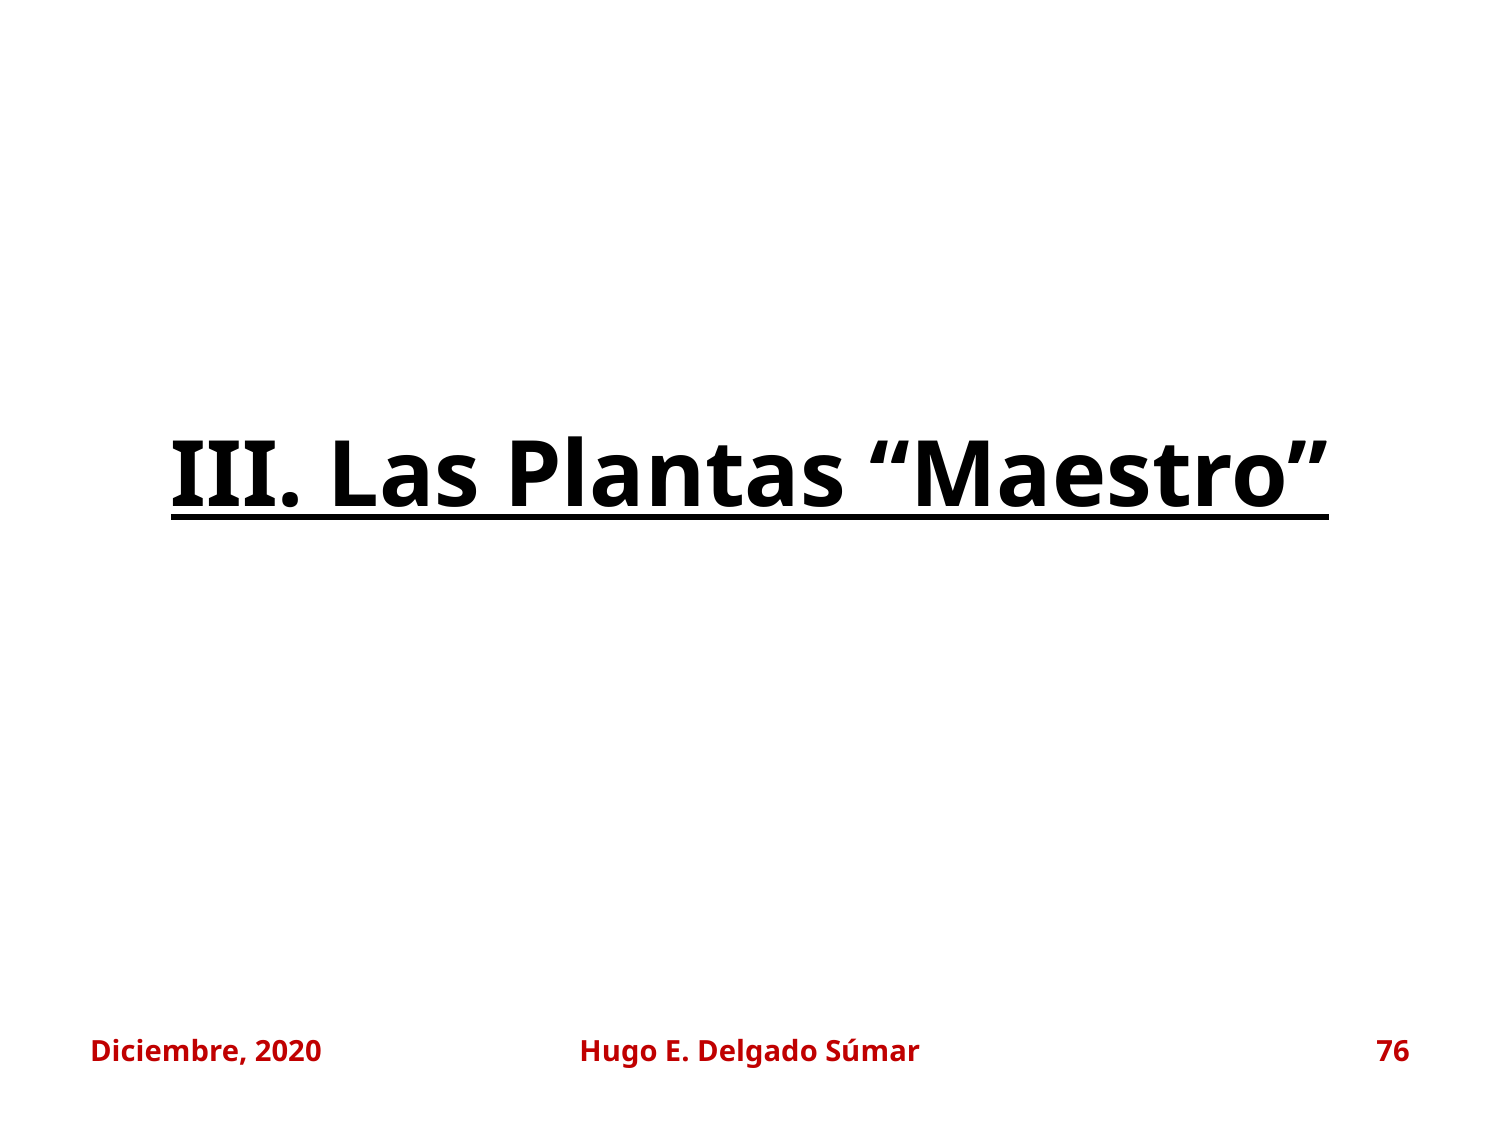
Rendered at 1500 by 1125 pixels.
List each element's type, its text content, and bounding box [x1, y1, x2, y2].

slide_number Diciembre, 2020 [74, 1024, 426, 1103]
slide_number 76 [1074, 1024, 1426, 1103]
footer Hugo E. Delgado Súmar [512, 1024, 988, 1103]
text_box III. Las Plantas “Maestro” [112, 349, 1388, 591]
